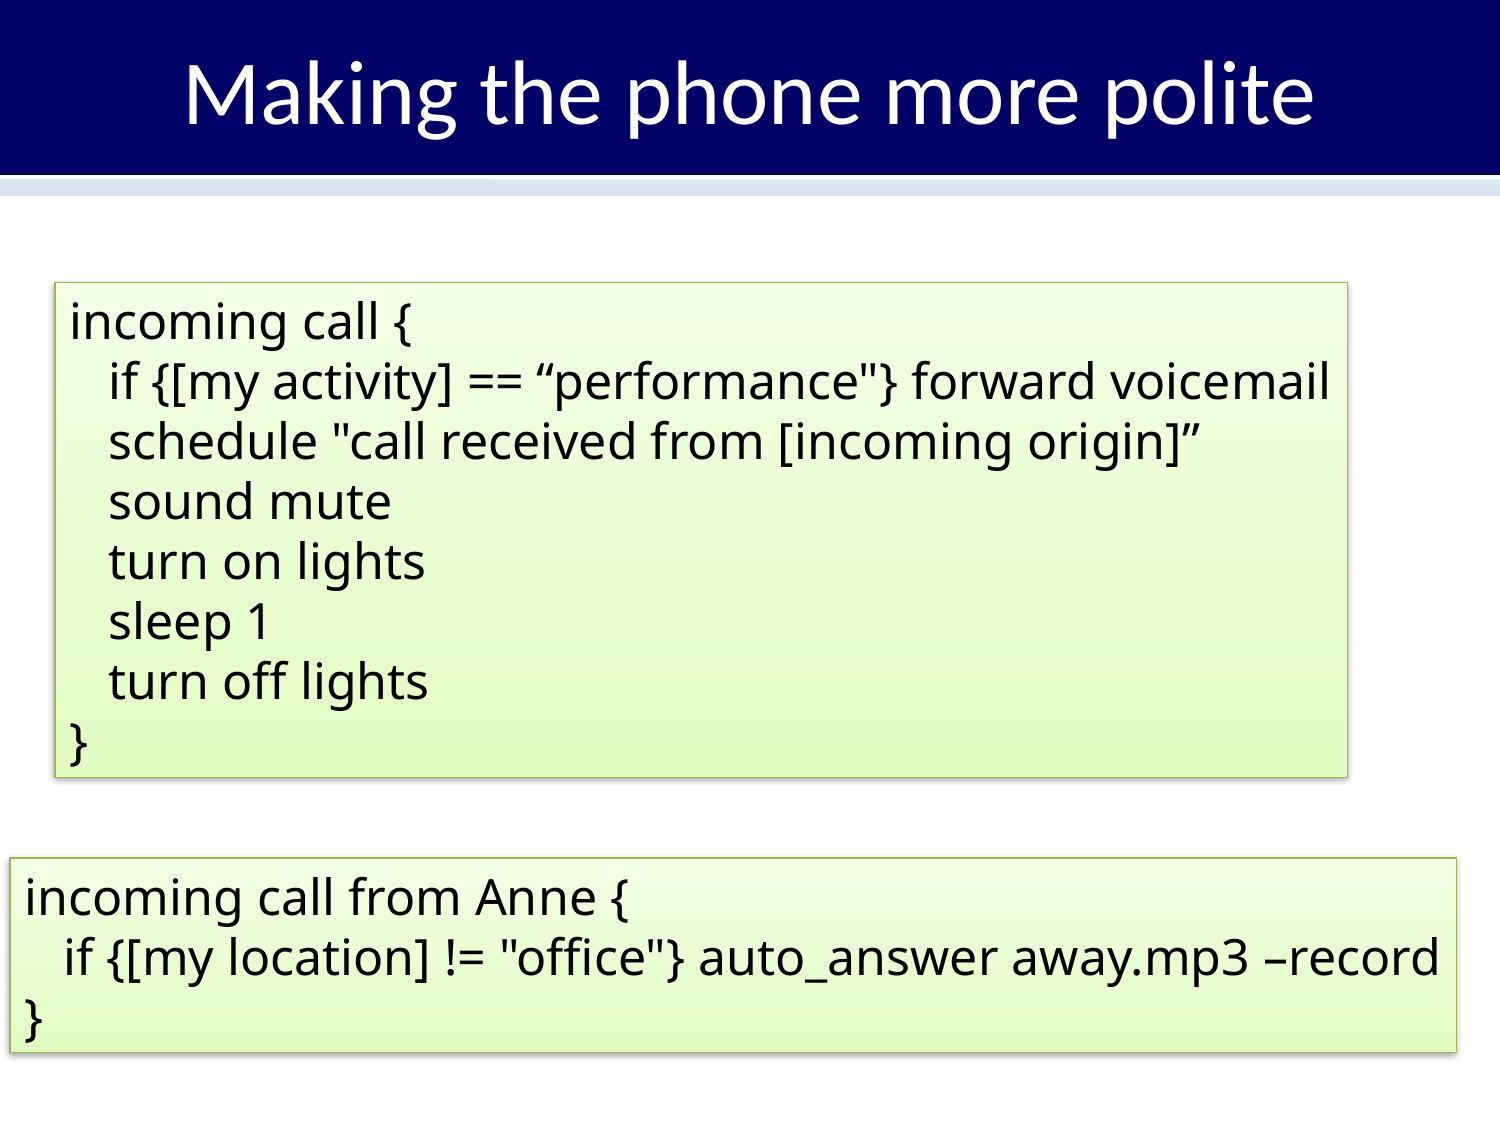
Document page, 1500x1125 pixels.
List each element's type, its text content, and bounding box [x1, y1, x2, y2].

text_box incoming call from Anne { if {[my location] != "office"} auto_answer away.mp3 –record } [9, 857, 1457, 1053]
text_box incoming call { if {[my activity] == “performance"} forward voicemail schedule "call received from [incoming origin]” sound mute turn on lights sleep 1 turn off lights } [54, 282, 1348, 778]
title Making the phone more polite [75, 0, 1425, 182]
